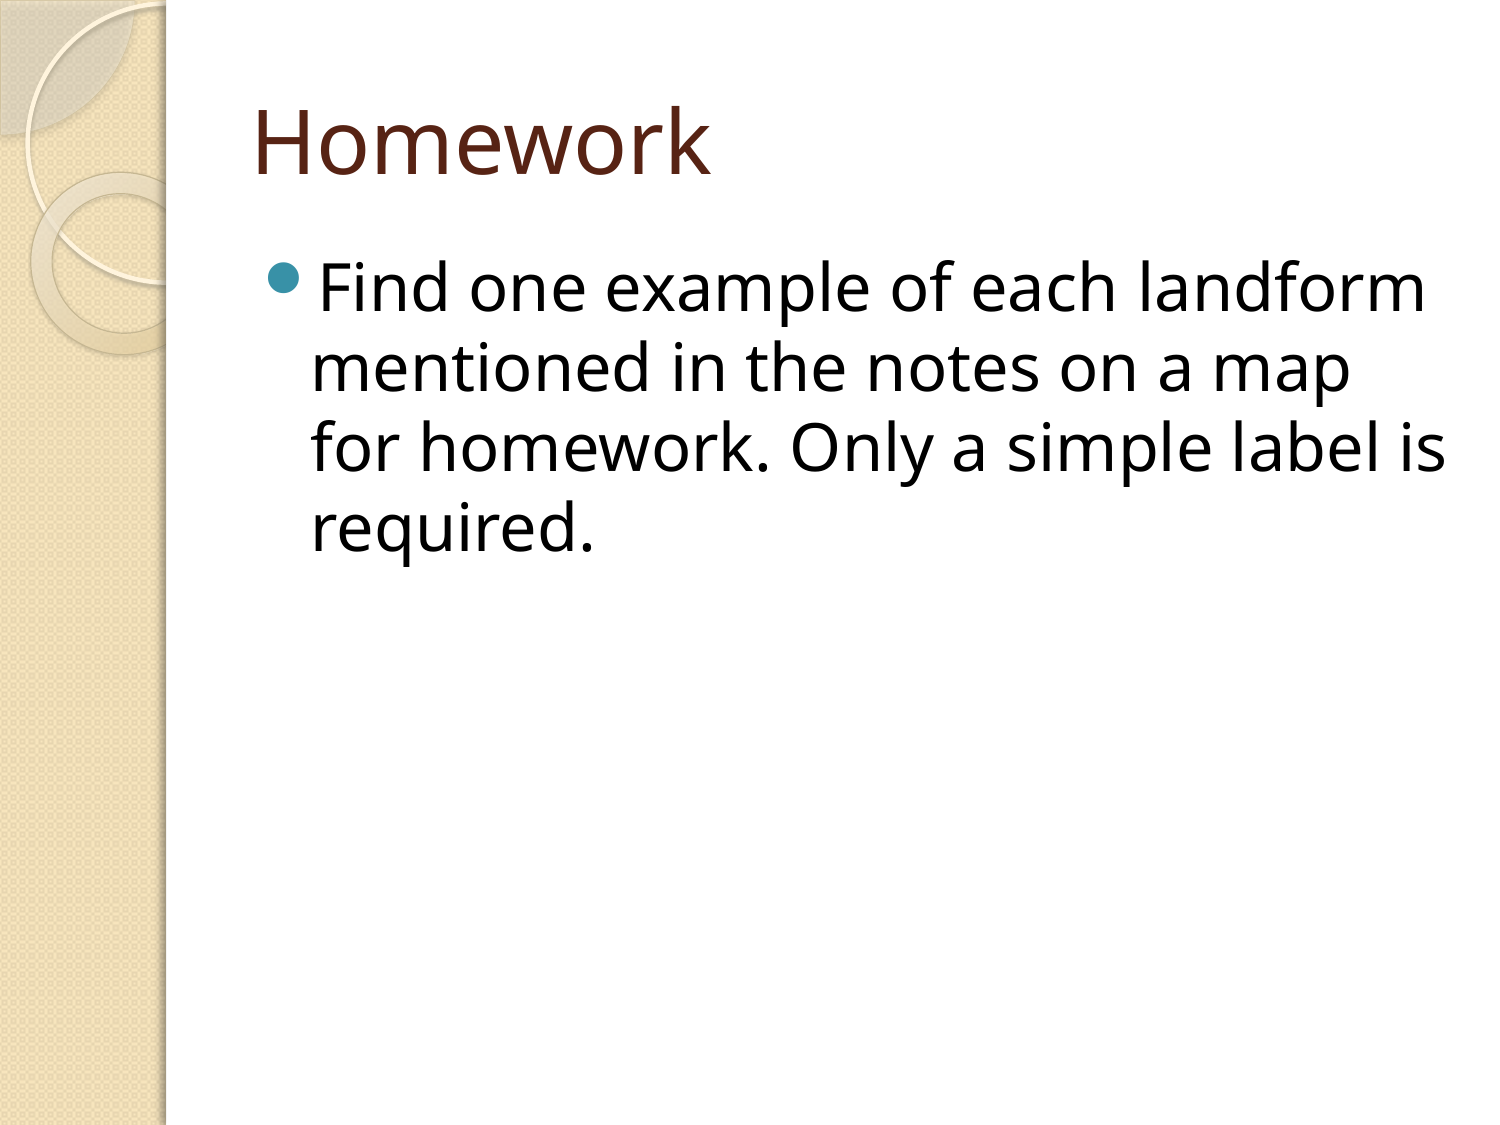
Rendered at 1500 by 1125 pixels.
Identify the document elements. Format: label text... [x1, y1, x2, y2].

title Homework [235, 45, 1466, 233]
list Find one example of each landform mentioned in the notes on a map for homework. Only a simple label is required. [235, 237, 1466, 1025]
